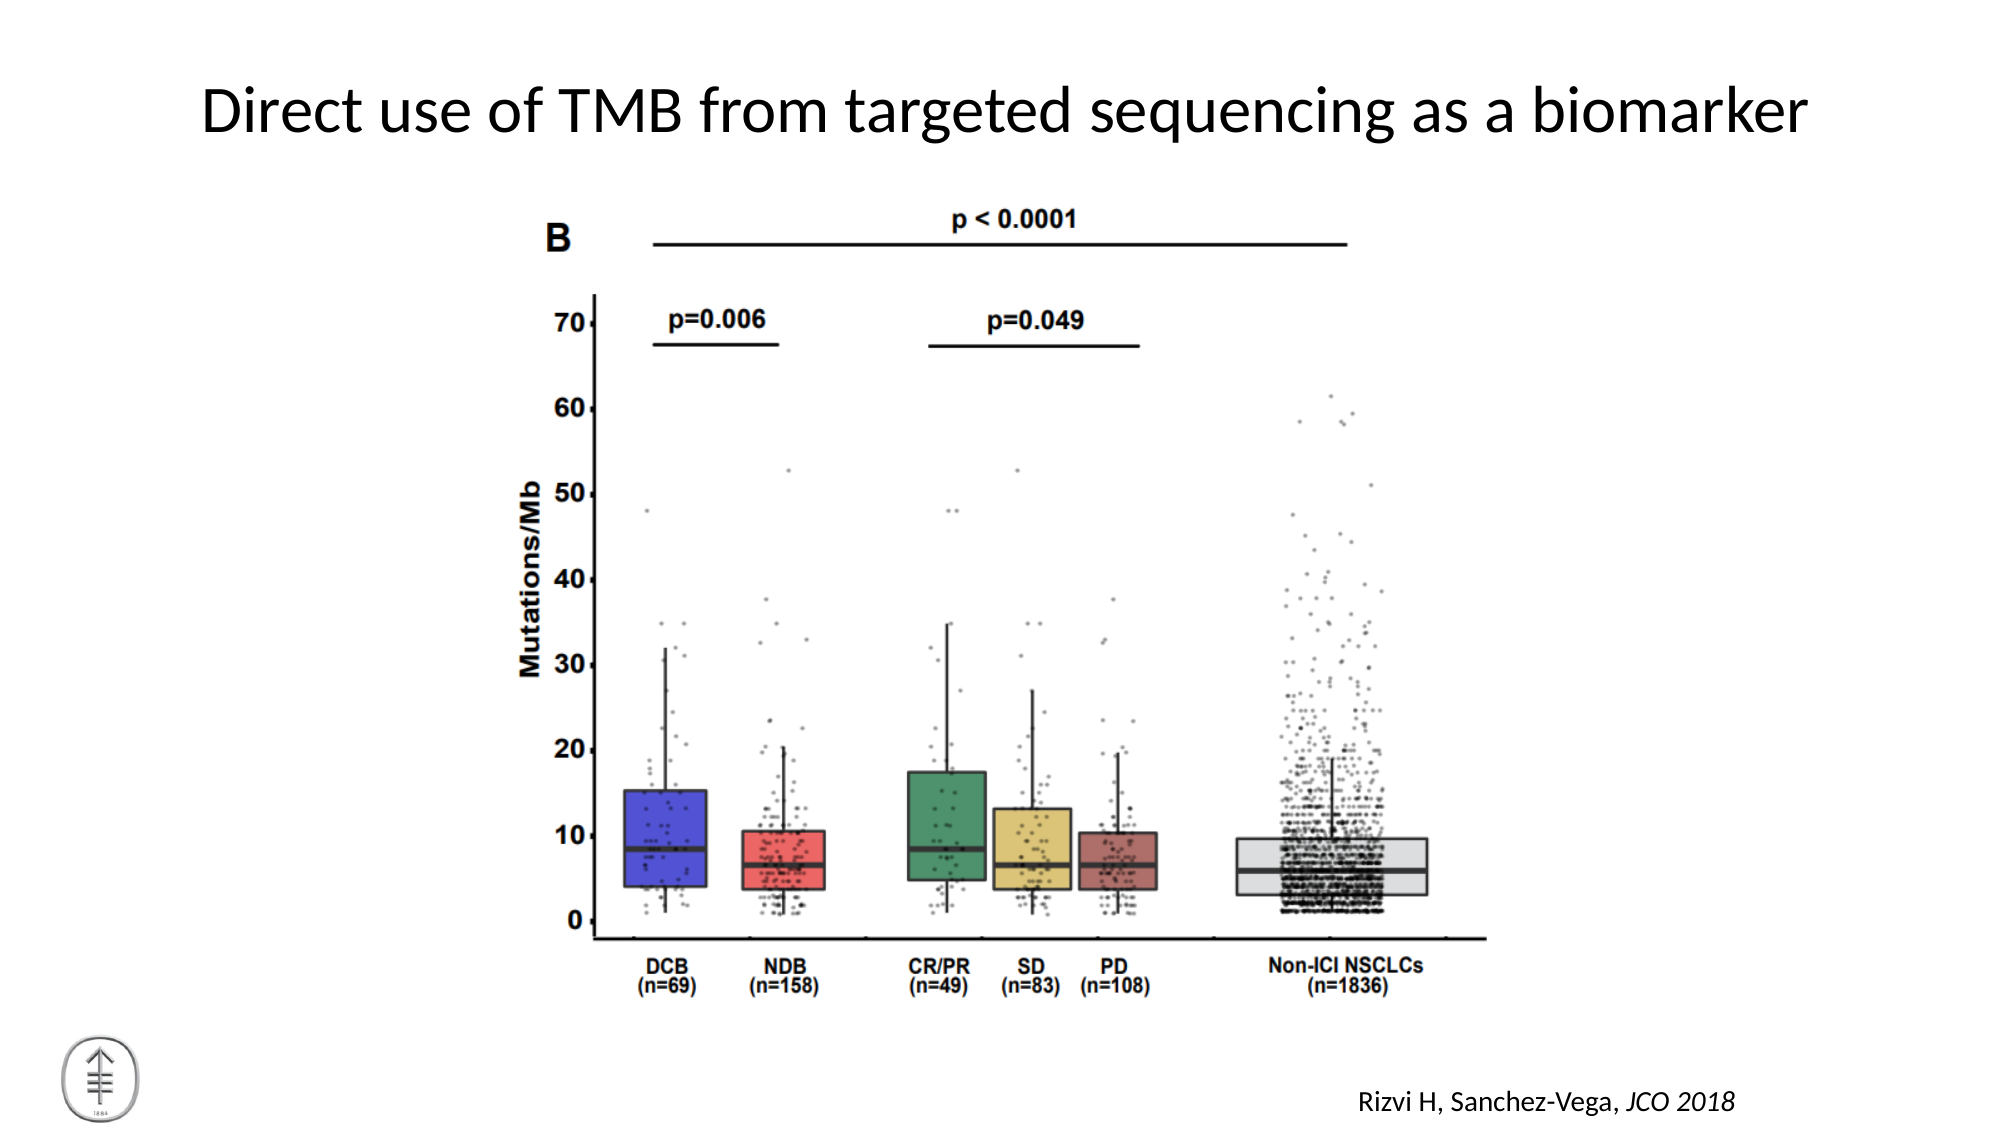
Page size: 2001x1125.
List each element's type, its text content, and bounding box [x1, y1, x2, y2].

text_box Rizvi H, Sanchez-Vega, JCO 2018 [900, 1074, 1750, 1125]
title Direct use of TMB from targeted sequencing as a biomarker [87, 12, 1925, 200]
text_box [474, 198, 1507, 1014]
picture [55, 1032, 145, 1125]
